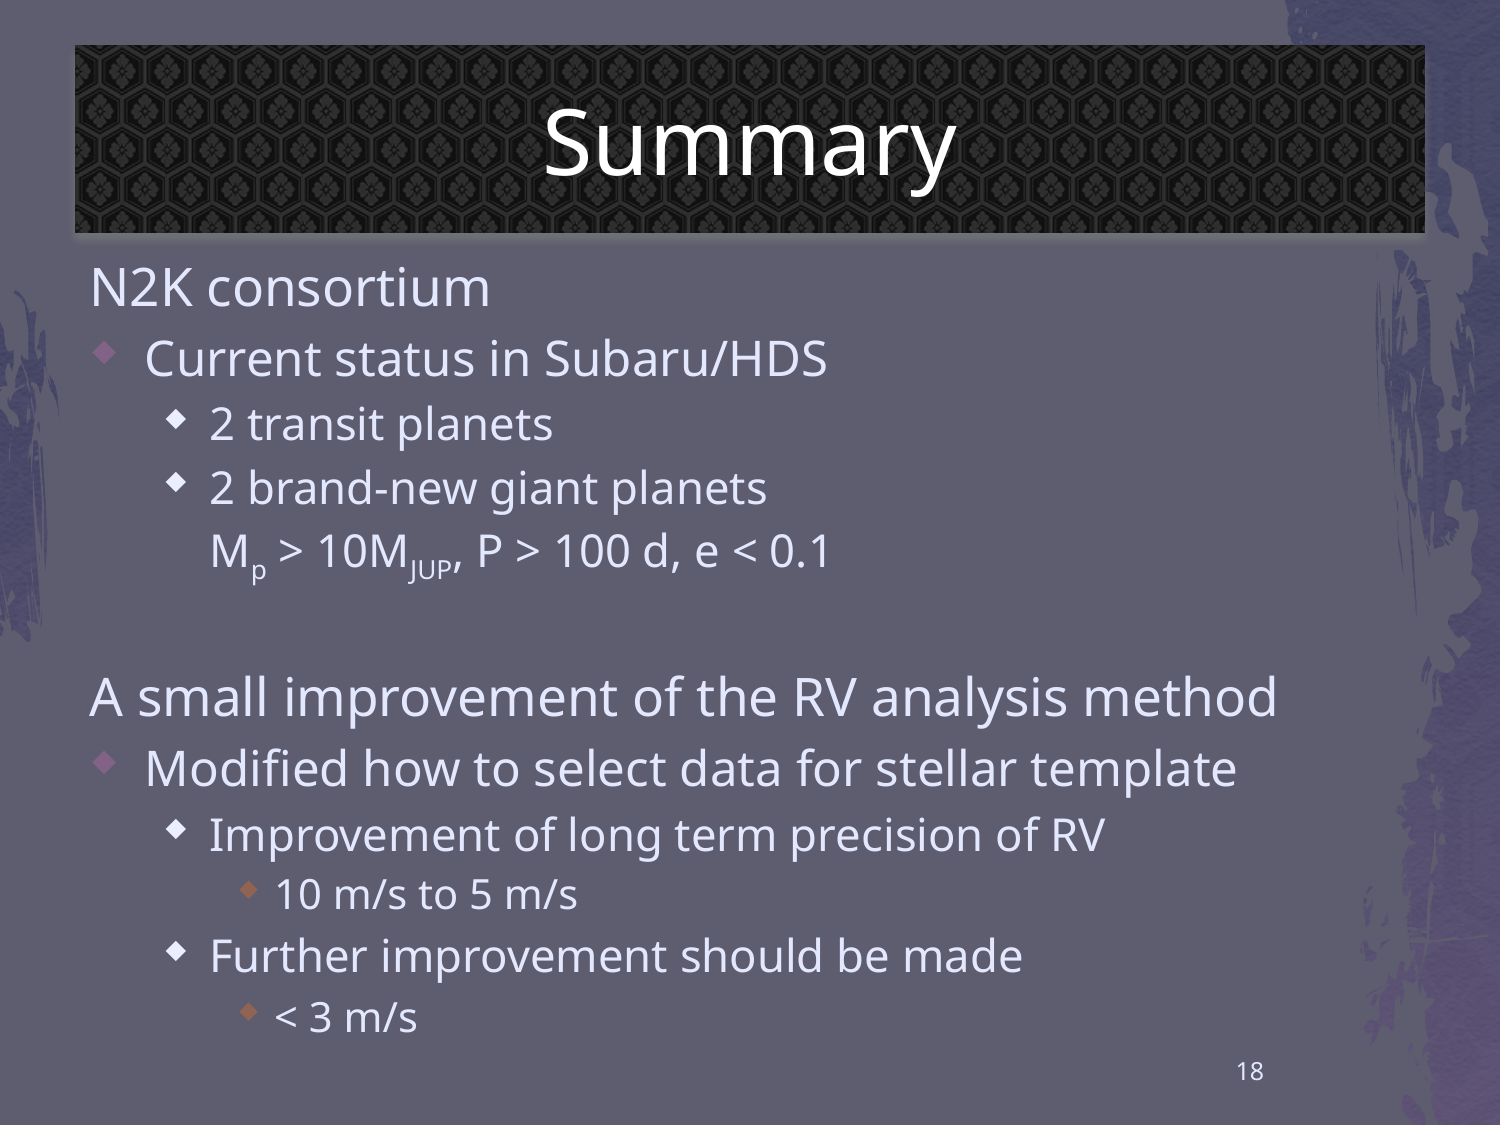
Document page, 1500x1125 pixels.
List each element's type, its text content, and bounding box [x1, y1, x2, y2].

title Summary [75, 45, 1425, 233]
slide_number 18 [1074, 1042, 1425, 1103]
list N2K consortium Current status in Subaru/HDS 2 transit planets 2 brand-new giant planets Mp > 10MJUP, P > 100 d, e < 0.1 A small improvement of the RV analysis method Modified how to select data for stellar template Improvement of long term precision of RV 10 m/s to 5 m/s Further improvement should be made < 3 m/s [75, 246, 1425, 1055]
